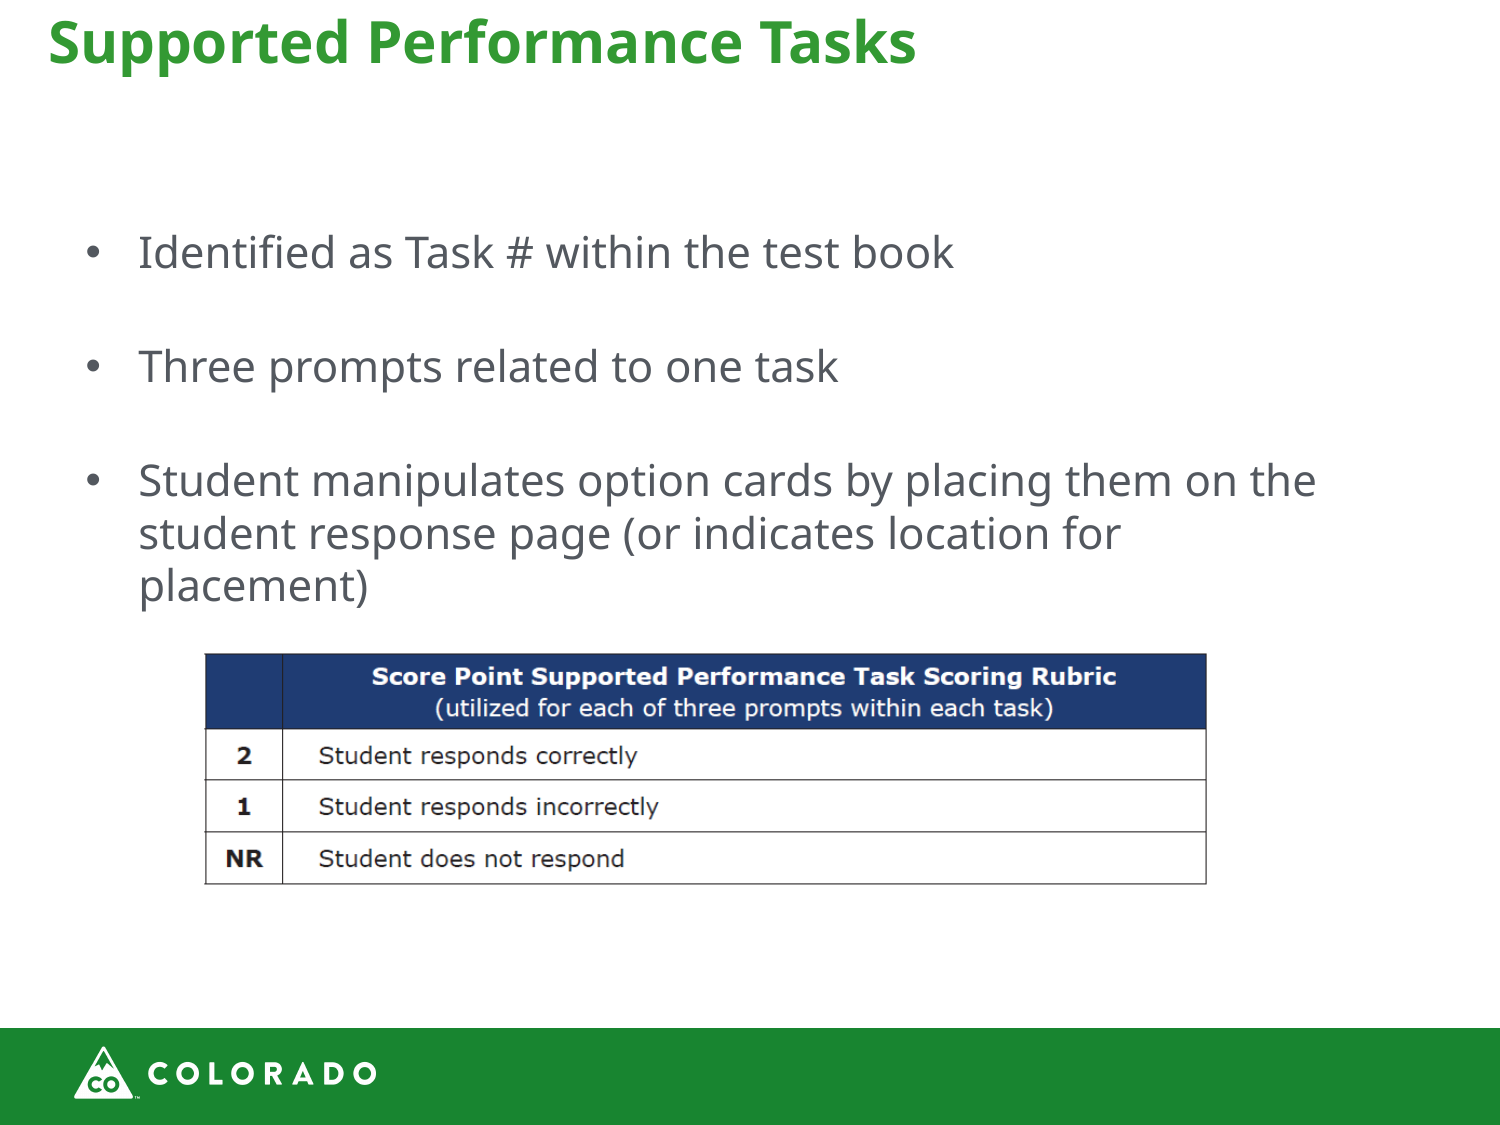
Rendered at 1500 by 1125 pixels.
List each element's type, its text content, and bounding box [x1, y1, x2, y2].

title Supported Performance Tasks [37, 0, 1500, 125]
picture [199, 647, 1211, 891]
picture [58, 1030, 392, 1115]
list Identified as Task # within the test book Three prompts related to one task Student manipulates option cards by placing them on the student response page (or indicates location for placement) [75, 219, 1341, 976]
